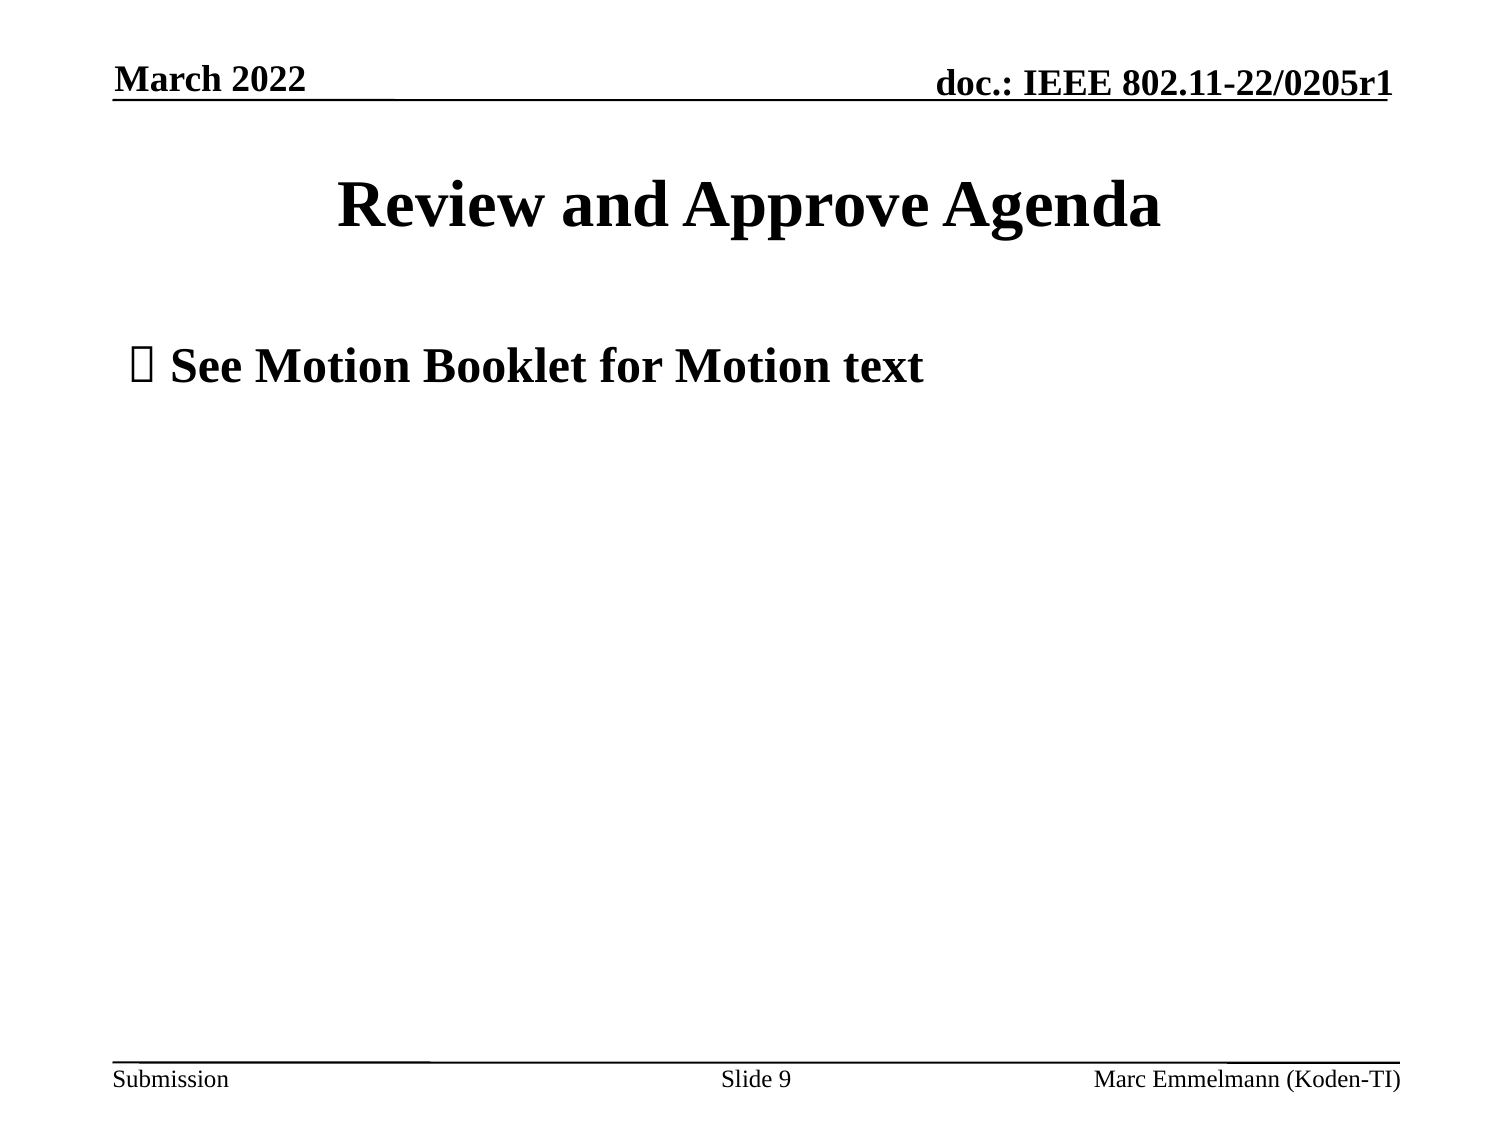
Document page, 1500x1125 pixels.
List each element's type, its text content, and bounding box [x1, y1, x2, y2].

slide_number Slide 9 [712, 1061, 800, 1123]
list  See Motion Booklet for Motion text [112, 324, 1388, 1000]
footer Marc Emmelmann (Koden-TI) [878, 1061, 1402, 1093]
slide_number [114, 54, 423, 100]
title Review and Approve Agenda [112, 112, 1388, 288]
